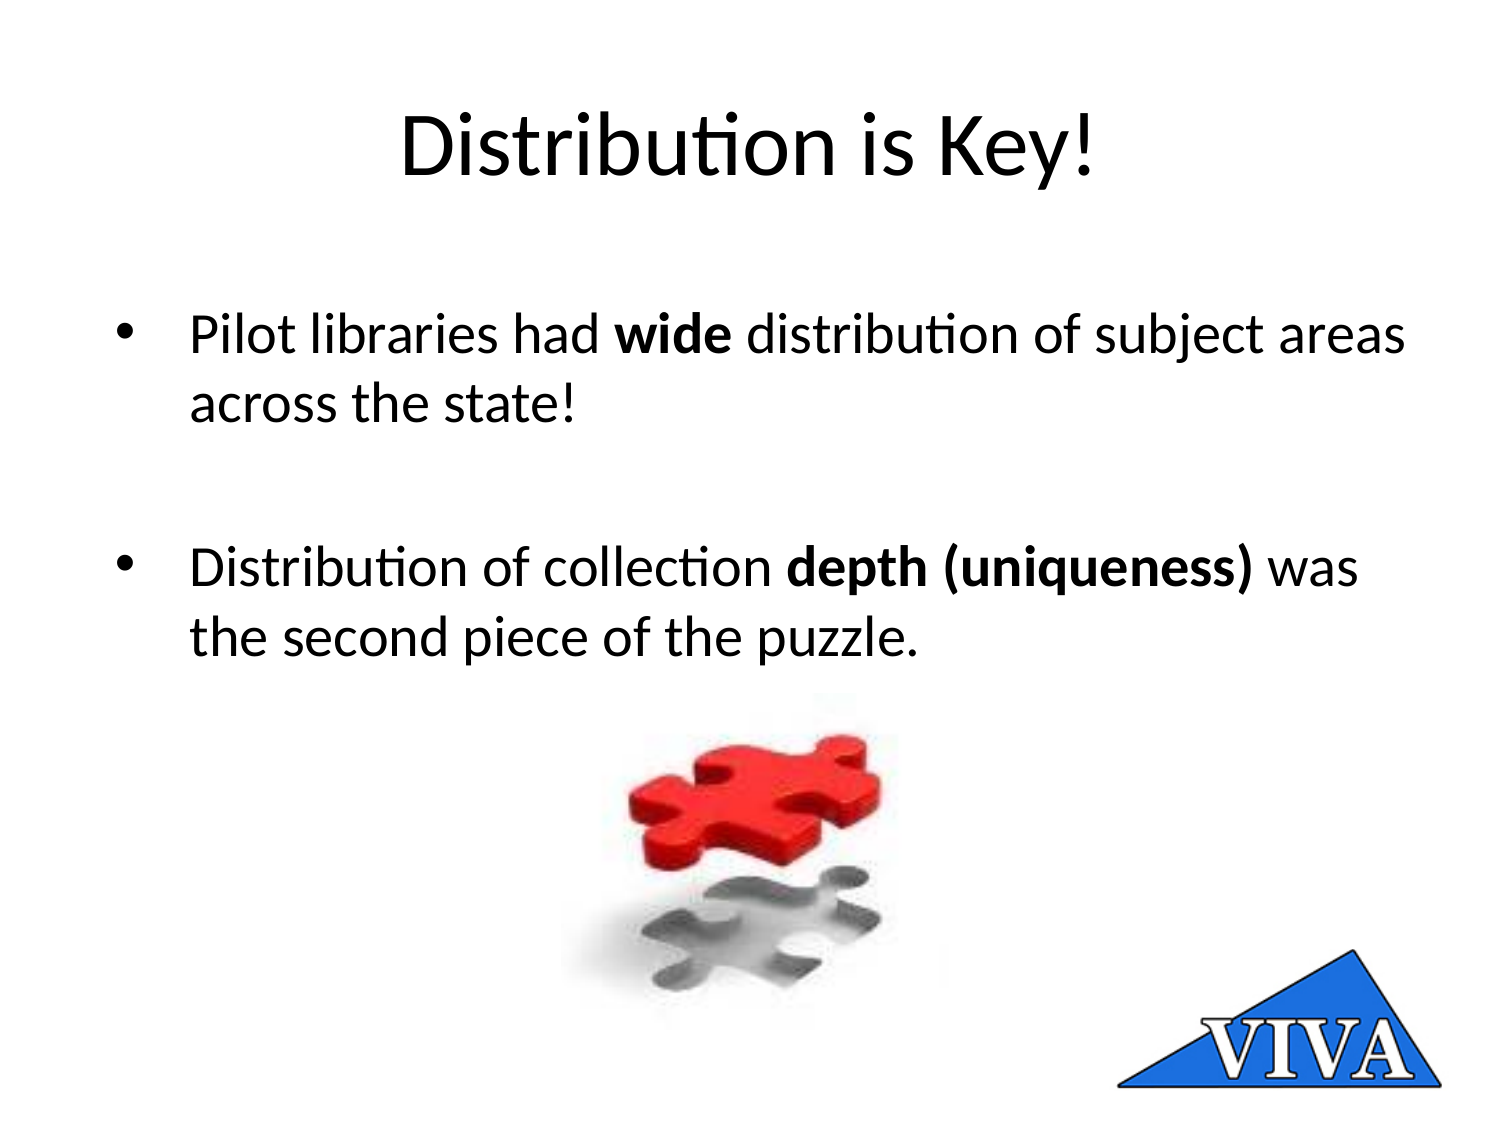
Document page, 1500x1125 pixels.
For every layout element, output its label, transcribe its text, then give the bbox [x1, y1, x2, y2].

picture [1108, 949, 1453, 1092]
picture [561, 692, 949, 1031]
title Distribution is Key! [75, 45, 1425, 233]
text_box Pilot libraries had wide distribution of subject areas across the state! Distribution of collection depth (uniqueness) was the second piece of the puzzle. [99, 287, 1450, 1030]
